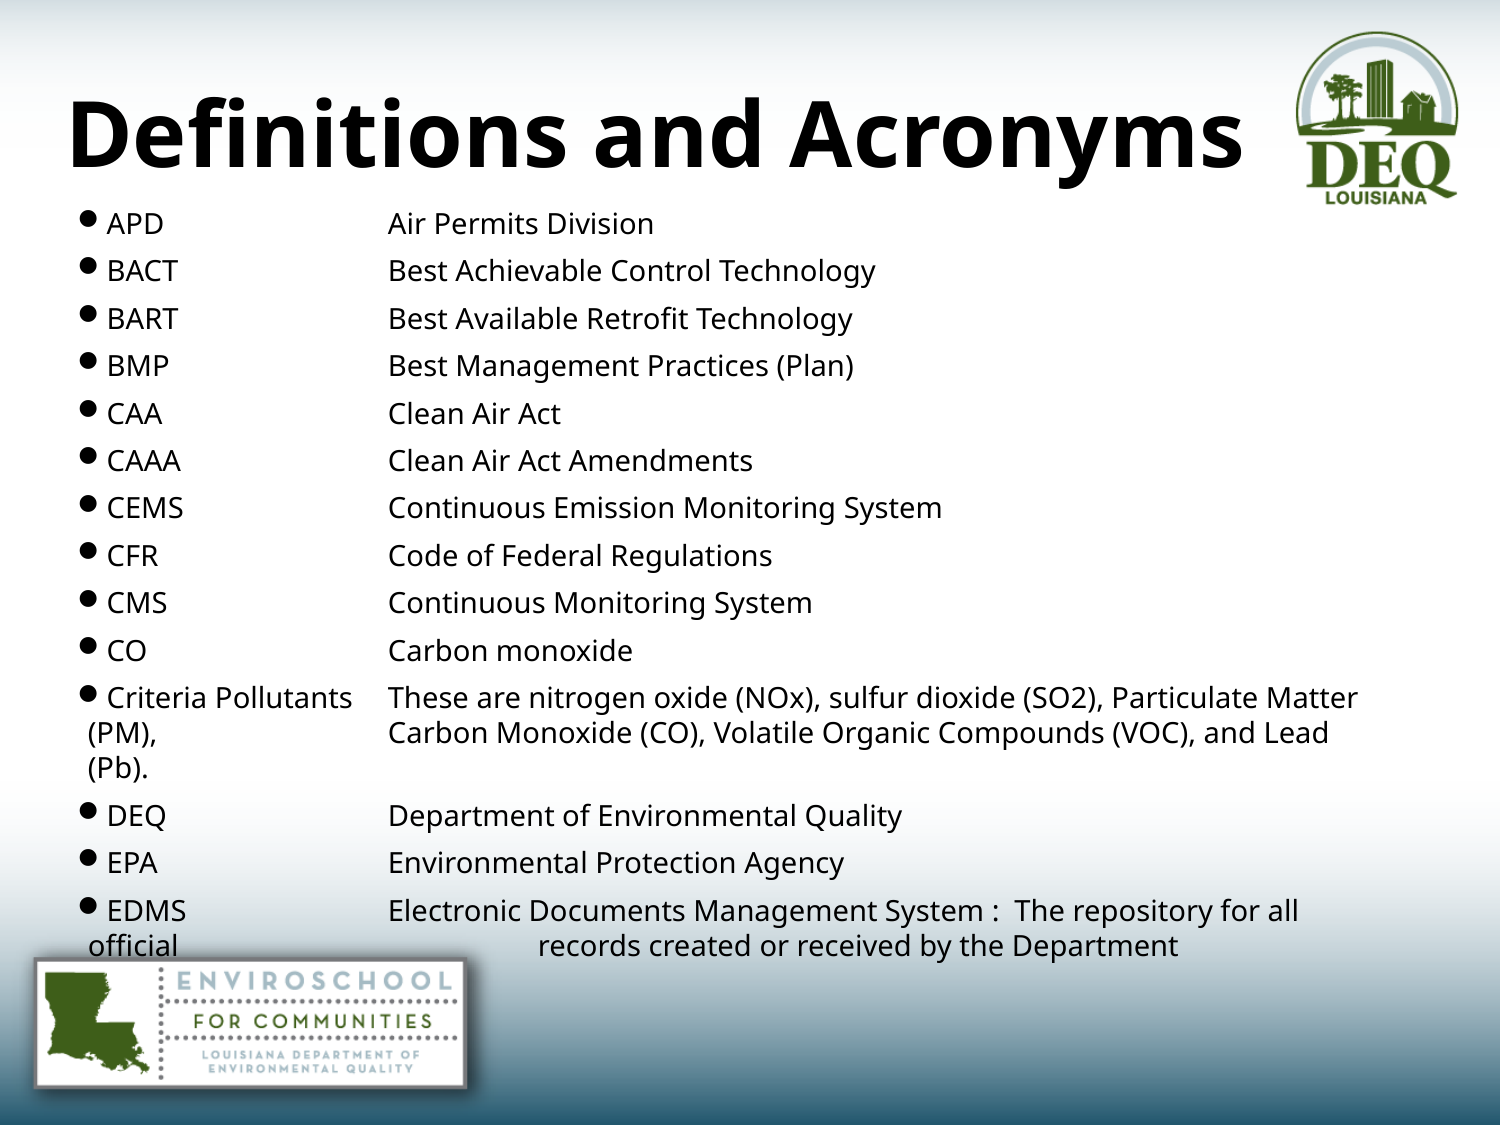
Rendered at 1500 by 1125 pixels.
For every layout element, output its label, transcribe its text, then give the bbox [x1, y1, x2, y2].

list APD Air Permits Division BACT Best Achievable Control Technology BART Best Available Retrofit Technology BMP Best Management Practices (Plan) CAA Clean Air Act CAAA Clean Air Act Amendments CEMS Continuous Emission Monitoring System CFR Code of Federal Regulations CMS Continuous Monitoring System CO Carbon monoxide Criteria Pollutants These are nitrogen oxide (NOx), sulfur dioxide (SO2), Particulate Matter (PM), Carbon Monoxide (CO), Volatile Organic Compounds (VOC), and Lead (Pb). DEQ Department of Environmental Quality EPA Environmental Protection Agency EDMS Electronic Documents Management System : The repository for all official records created or received by the Department [62, 149, 1400, 975]
title Definitions and Acronyms [50, 37, 1288, 225]
picture [0, 0, 1500, 1125]
